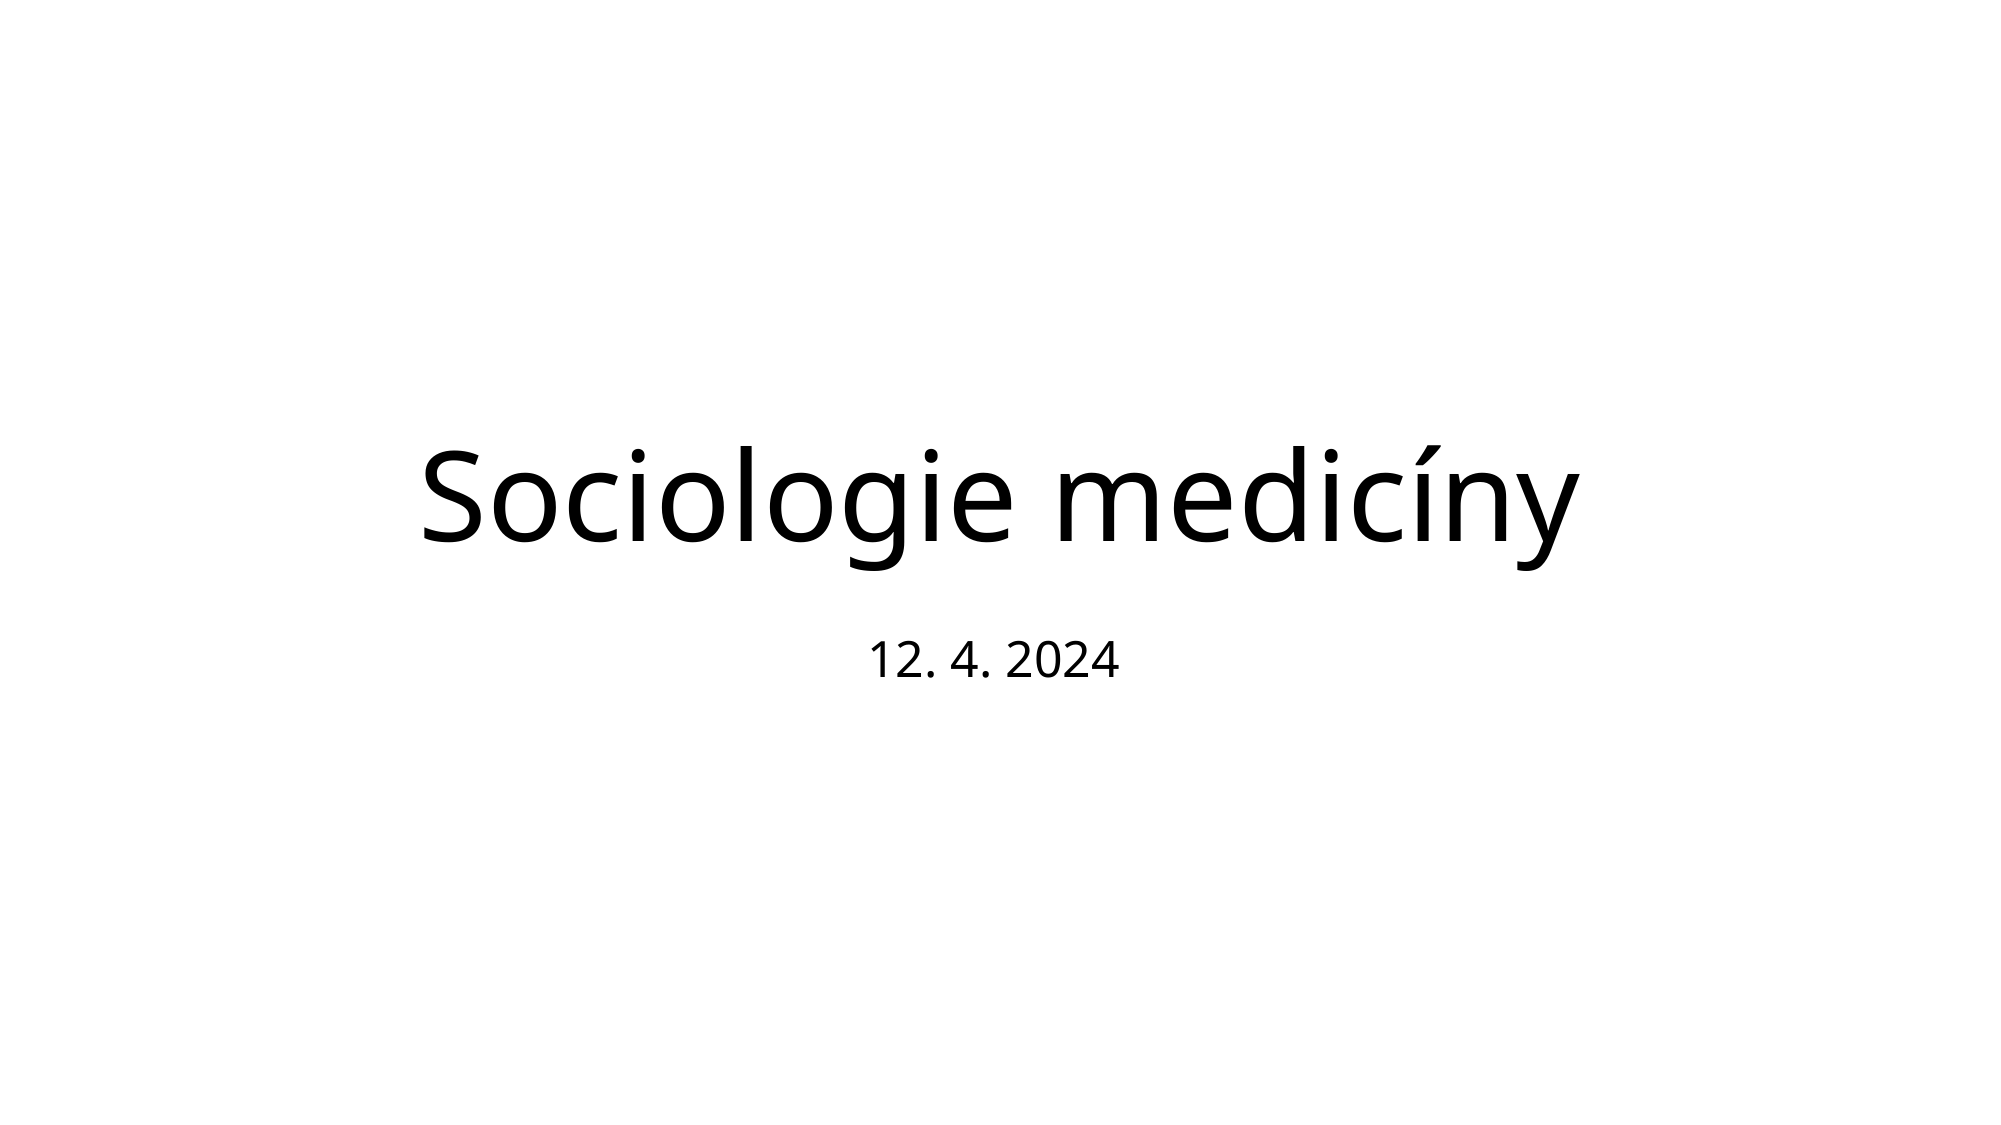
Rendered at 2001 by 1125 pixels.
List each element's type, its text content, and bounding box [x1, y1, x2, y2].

title Sociologie medicíny [249, 184, 1750, 576]
subtitle 12. 4. 2024 [249, 626, 1750, 863]
